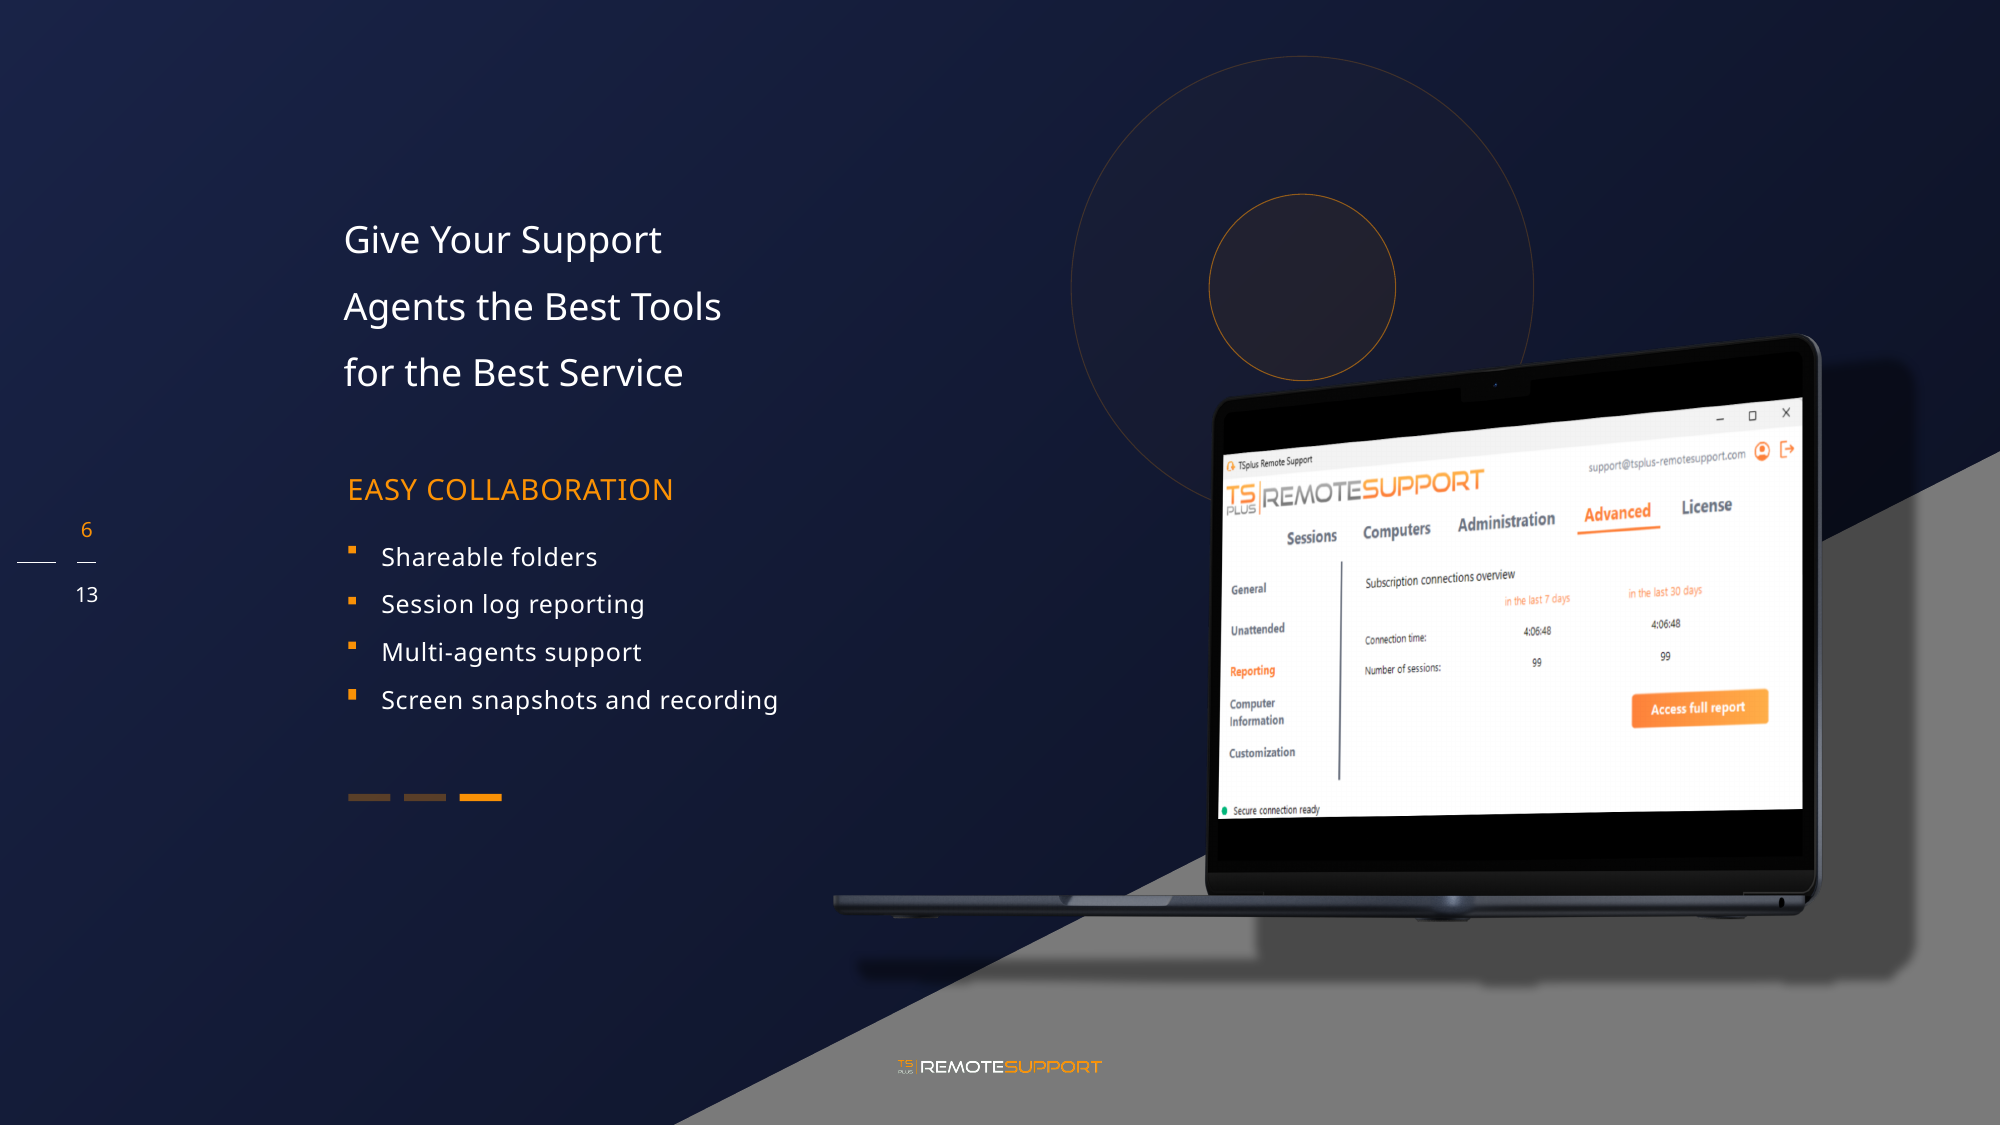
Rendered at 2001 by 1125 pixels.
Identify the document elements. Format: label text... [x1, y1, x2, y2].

text_box EASY COLLABORATION [344, 468, 532, 507]
text_box [347, 640, 357, 650]
picture [535, 31, 2000, 1125]
text_box 6 [0, 517, 174, 543]
text_box [347, 545, 357, 554]
text_box [403, 793, 447, 802]
text_box Shareable folders Session log reporting Multi-agents support Screen snapshots and recording [378, 523, 532, 715]
text_box 13 [0, 581, 174, 607]
text_box [347, 596, 357, 605]
text_box Give Your Support Agents the Best Tools for the Best Service [328, 186, 532, 402]
text_box [459, 793, 503, 802]
text_box [347, 688, 357, 701]
text_box [347, 793, 391, 802]
